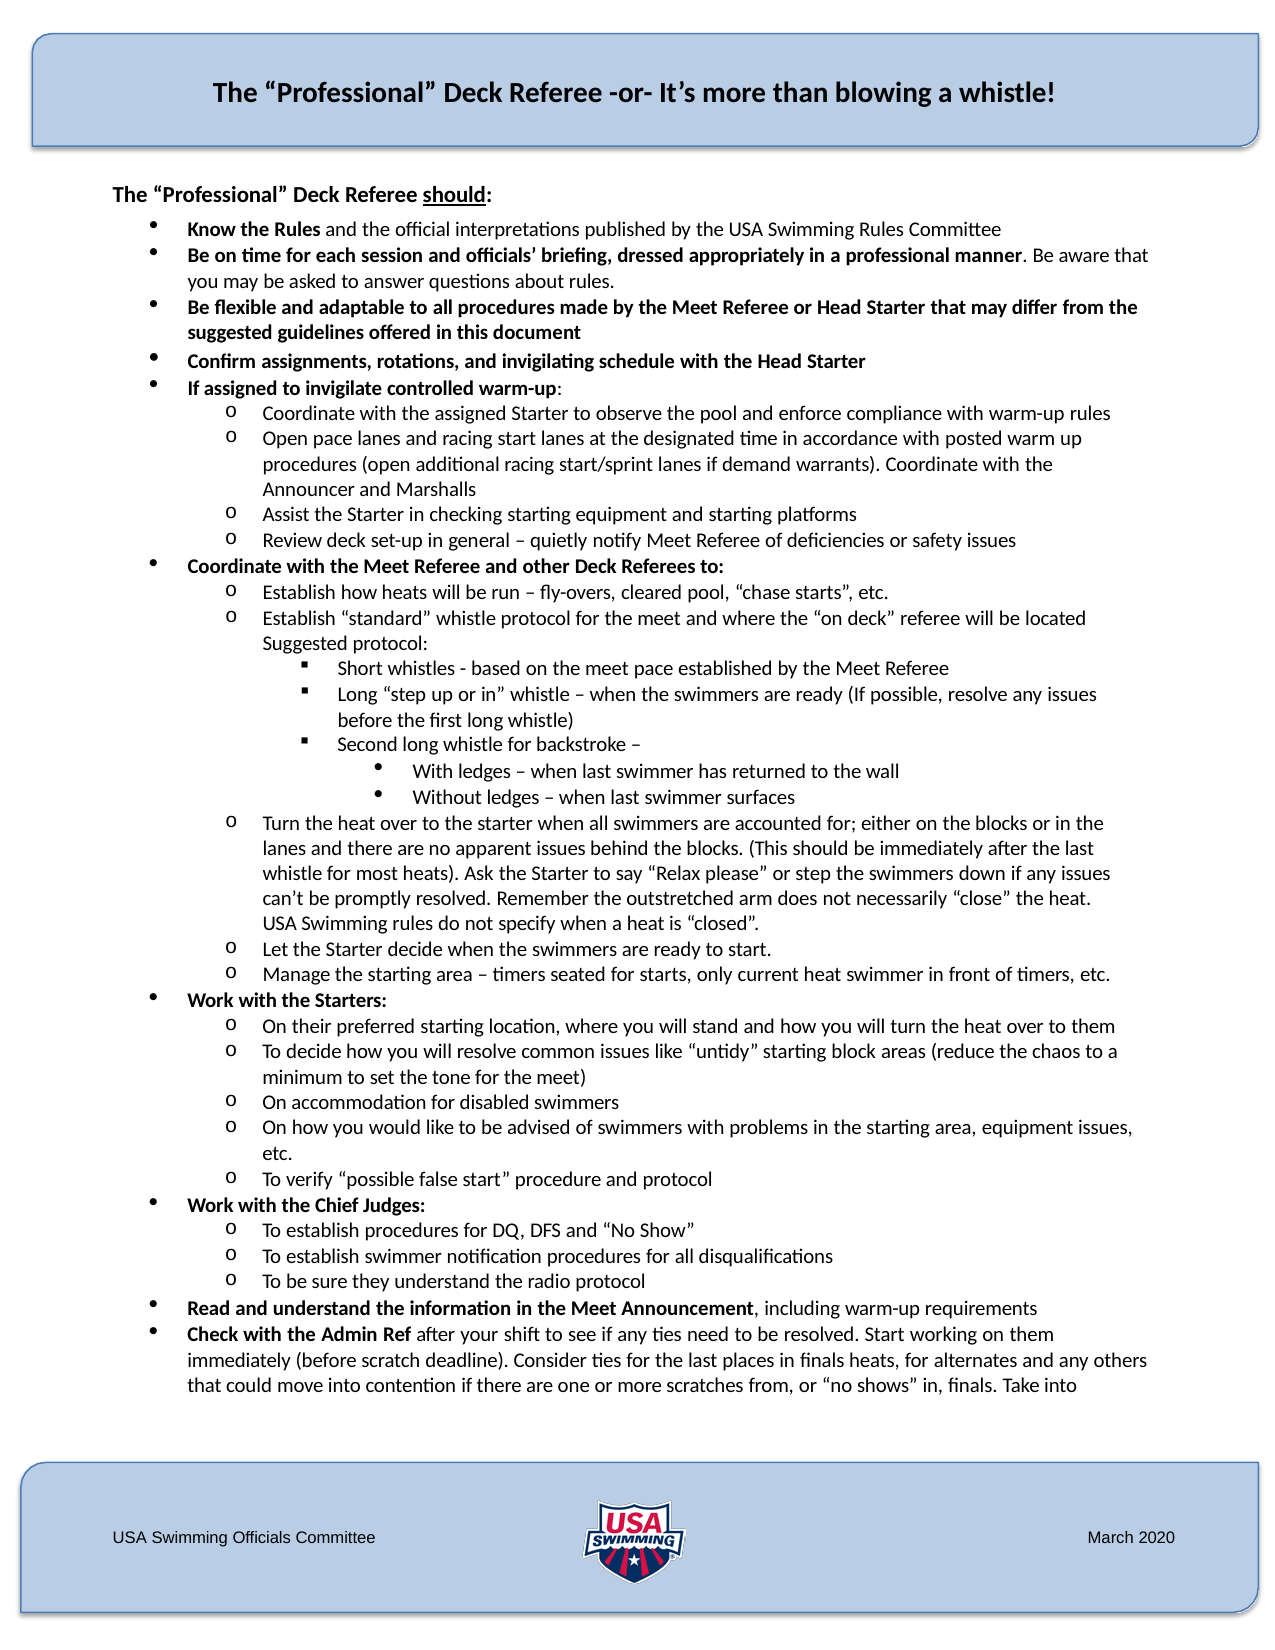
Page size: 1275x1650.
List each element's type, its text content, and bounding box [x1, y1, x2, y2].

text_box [12, 1458, 1267, 1625]
text_box The “Professional” Deck Referee should: Know the Rules and the official interpretations published by the USA Swimming Rules Committee Be on time for each session and officials’ briefing, dressed appropriately in a professional manner. Be aware that you may be asked to answer questions about rules. Be flexible and adaptable to all procedures made by the Meet Referee or Head Starter that may differ from the suggested guidelines offered in this document Confirm assignments, rotations, and invigilating schedule with the Head Starter If assigned to invigilate controlled warm-up: Coordinate with the assigned Starter to observe the pool and enforce compliance with warm-up rules Open pace lanes and racing start lanes at the designated time in accordance with posted warm up procedures (open additional racing start/sprint lanes if demand warrants). Coordinate with the Announcer and Marshalls Assist the Starter in checking starting equipment and starting platforms Review deck set-up in general – quietly notify Meet Referee of deficiencies or safety issues Coordinate with the Meet Referee and other Deck Referees to: Establish how heats will be run – fly-overs, cleared pool, “chase starts”, etc. Establish “standard” whistle protocol for the meet and where the “on deck” referee will be located Suggested protocol: Short whistles - based on the meet pace established by the Meet Referee Long “step up or in” whistle – when the swimmers are ready (If possible, resolve any issues before the first long whistle) Second long whistle for backstroke – With ledges – when last swimmer has returned to the wall Without ledges – when last swimmer surfaces Turn the heat over to the starter when all swimmers are accounted for; either on the blocks or in the lanes and there are no apparent issues behind the blocks. (This should be immediately after the last whistle for most heats). Ask the Starter to say “Relax please” or step the swimmers down if any issues can’t be promptly resolved. Remember the outstretched arm does not necessarily “close” the heat. USA Swimming rules do not specify when a heat is “closed”. Let the Starter decide when the swimmers are ready to start. Manage the starting area – timers seated for starts, only current heat swimmer in front of timers, etc. Work with the Starters: On their preferred starting location, where you will stand and how you will turn the heat over to them To decide how you will resolve common issues like “untidy” starting block areas (reduce the chaos to a minimum to set the tone for the meet) On accommodation for disabled swimmers On how you would like to be advised of swimmers with problems in the starting area, equipment issues, etc. To verify “possible false start” procedure and protocol Work with the Chief Judges: To establish procedures for DQ, DFS and “No Show” To establish swimmer notification procedures for all disqualifications To be sure they understand the radio protocol Read and understand the information in the Meet Announcement, including warm-up requirements Check with the Admin Ref after your shift to see if any ties need to be resolved. Start working on them immediately (before scratch deadline). Consider ties for the last places in finals heats, for alternates and any others that could move into contention if there are one or more scratches from, or “no shows” in, finals. Take into [110, 168, 1164, 1397]
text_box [24, 29, 1267, 158]
